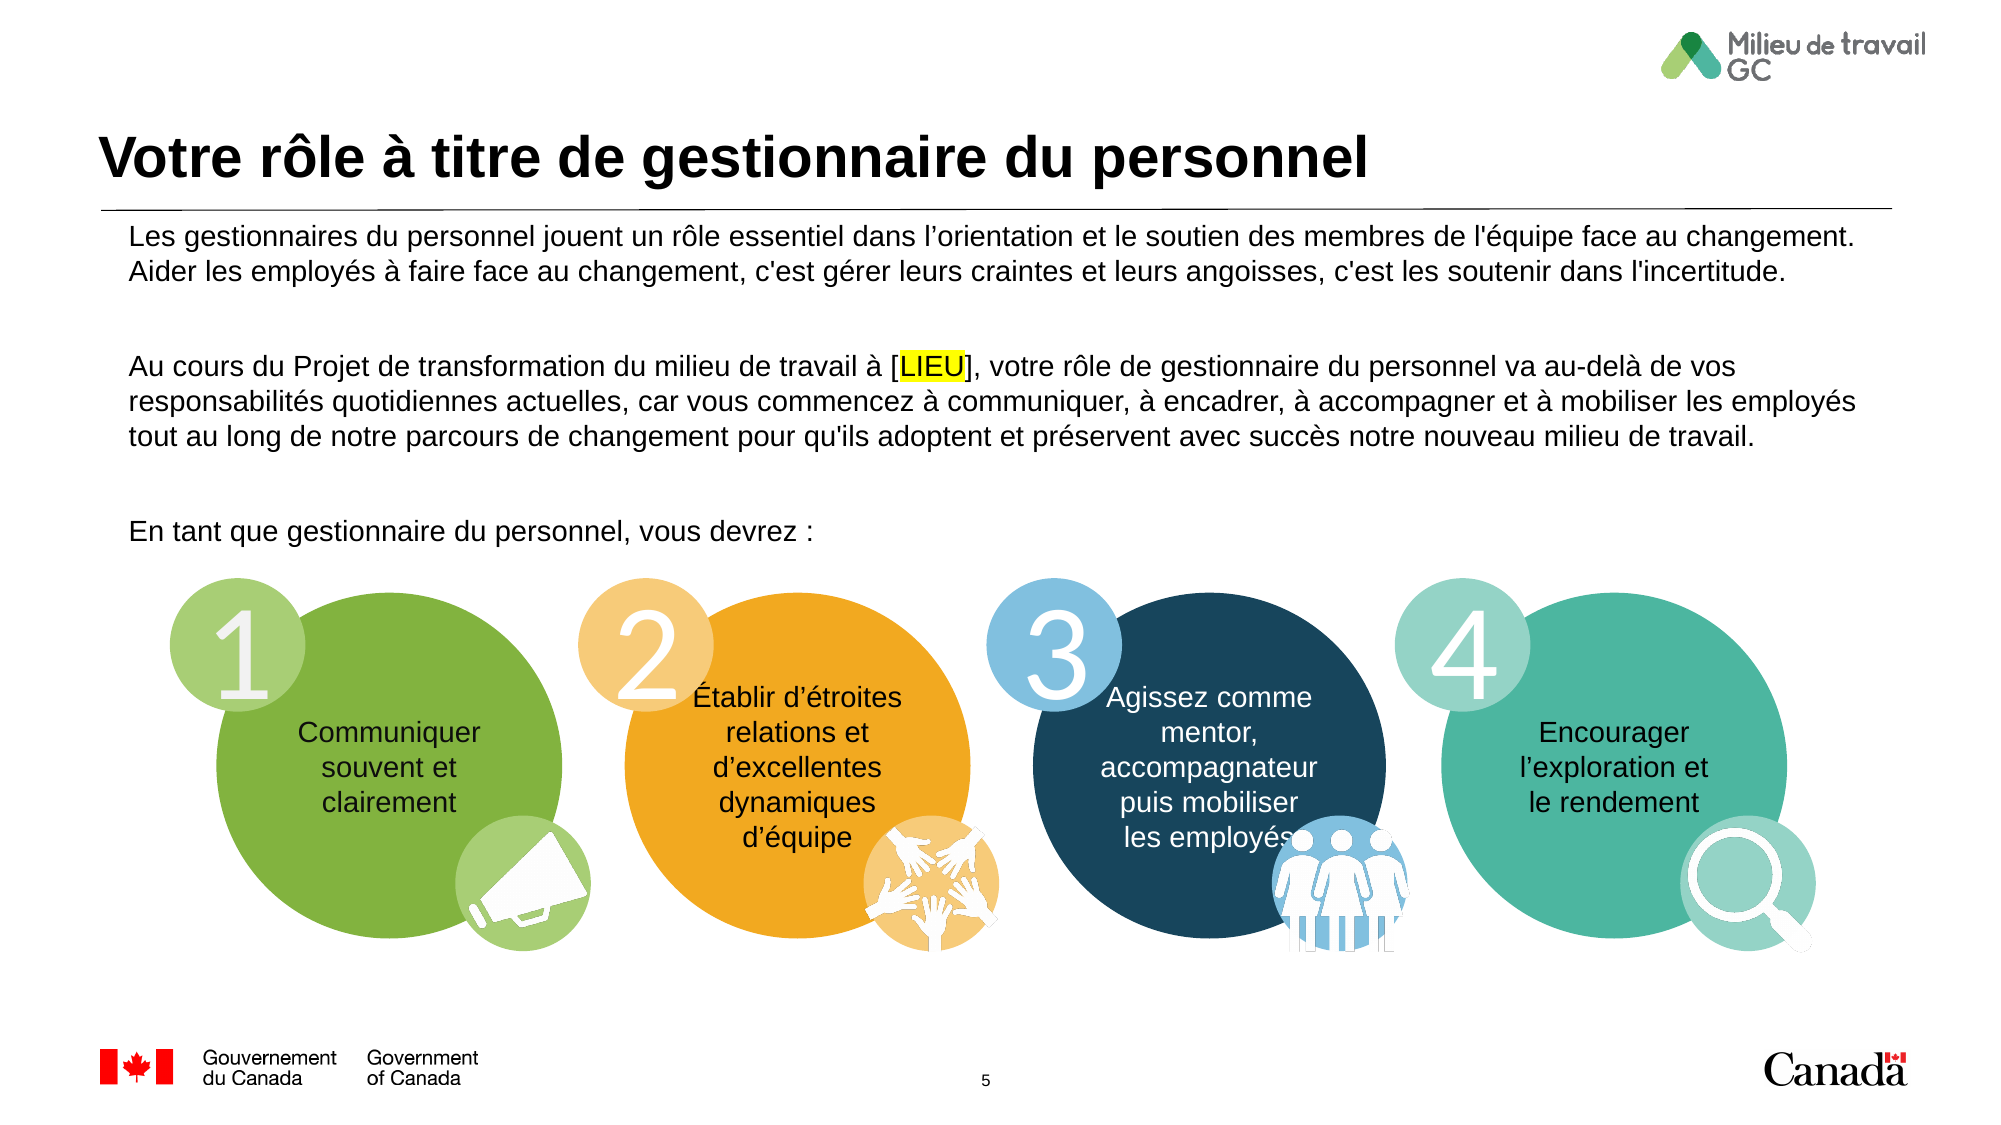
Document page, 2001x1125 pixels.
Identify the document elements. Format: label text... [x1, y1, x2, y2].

title Votre rôle à titre de gestionnaire du personnel [83, 90, 1889, 228]
text_box Les gestionnaires du personnel jouent un rôle essentiel dans l’orientation et le soutien des membres de l'équipe face au changement. Aider les employés à faire face au changement, c'est gérer leurs craintes et leurs angoisses, c'est les soutenir dans l'incertitude. Au cours du Projet de transformation du milieu de travail à [LIEU], votre rôle de gestionnaire du personnel va au-delà de vos responsabilités quotidiennes actuelles, car vous commencez à communiquer, à encadrer, à accompagner et à mobiliser les employés tout au long de notre parcours de changement pour qu'ils adoptent et préservent avec succès notre nouveau milieu de travail. En tant que gestionnaire du personnel, vous devrez : [113, 209, 1885, 555]
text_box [169, 578, 1825, 966]
picture [1764, 1049, 1911, 1087]
picture [1661, 31, 1925, 81]
picture [100, 1049, 478, 1085]
